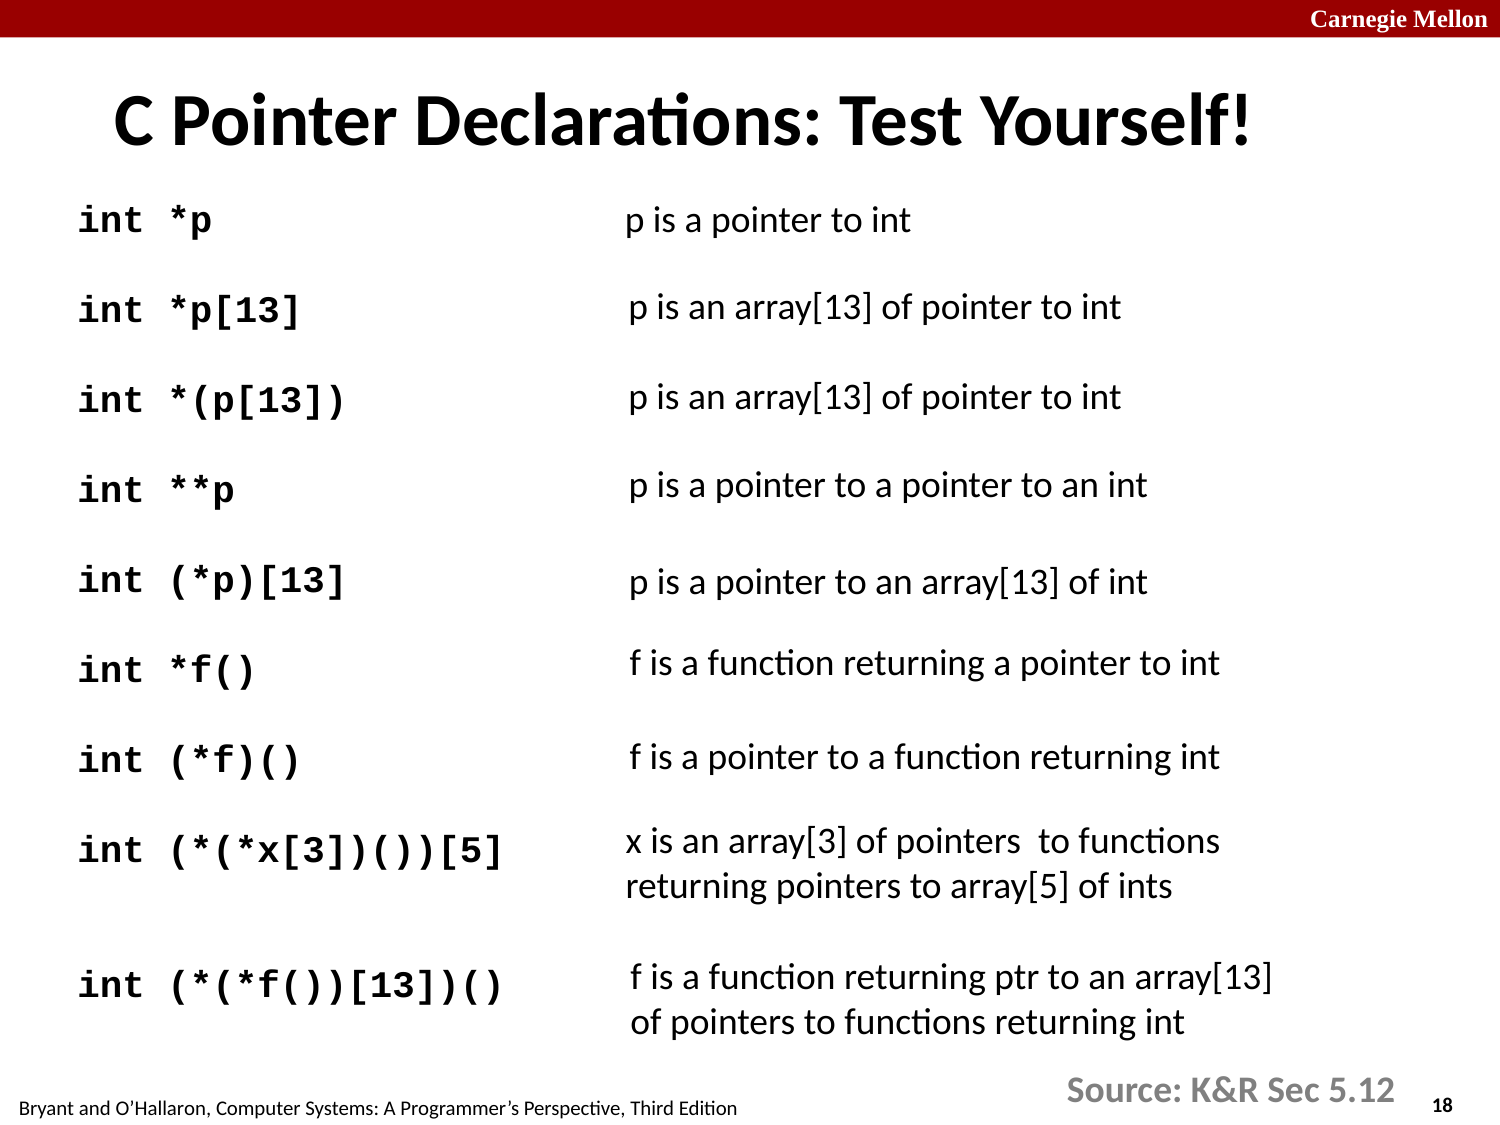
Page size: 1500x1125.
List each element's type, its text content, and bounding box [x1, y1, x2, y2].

text_box Source: K&R Sec 5.12 [1052, 1057, 1411, 1117]
text_box p is a pointer to int [617, 187, 920, 248]
text_box f is a pointer to a function returning int [622, 724, 1229, 785]
title C Pointer Declarations: Test Yourself! [99, 68, 1401, 163]
text_box f is a function returning ptr to an array[13] of pointers to functions returning int [622, 945, 1282, 1050]
text_box p is an array[13] of pointer to int [620, 274, 1130, 335]
text_box p is an array[13] of pointer to int [620, 364, 1130, 425]
text_box int *p int *p[13] int *(p[13]) int **p int (*p)[13] int *f() int (*f)() int (*(*x[3])())[5] int (*(*f())[13])() [62, 187, 550, 1058]
text_box x is an array[3] of pointers to functions returning pointers to array[5] of ints [618, 809, 1238, 914]
text_box f is a function returning a pointer to int [622, 630, 1229, 691]
text_box p is a pointer to a pointer to an int [621, 452, 1157, 513]
text_box p is a pointer to an array[13] of int [621, 549, 1157, 610]
